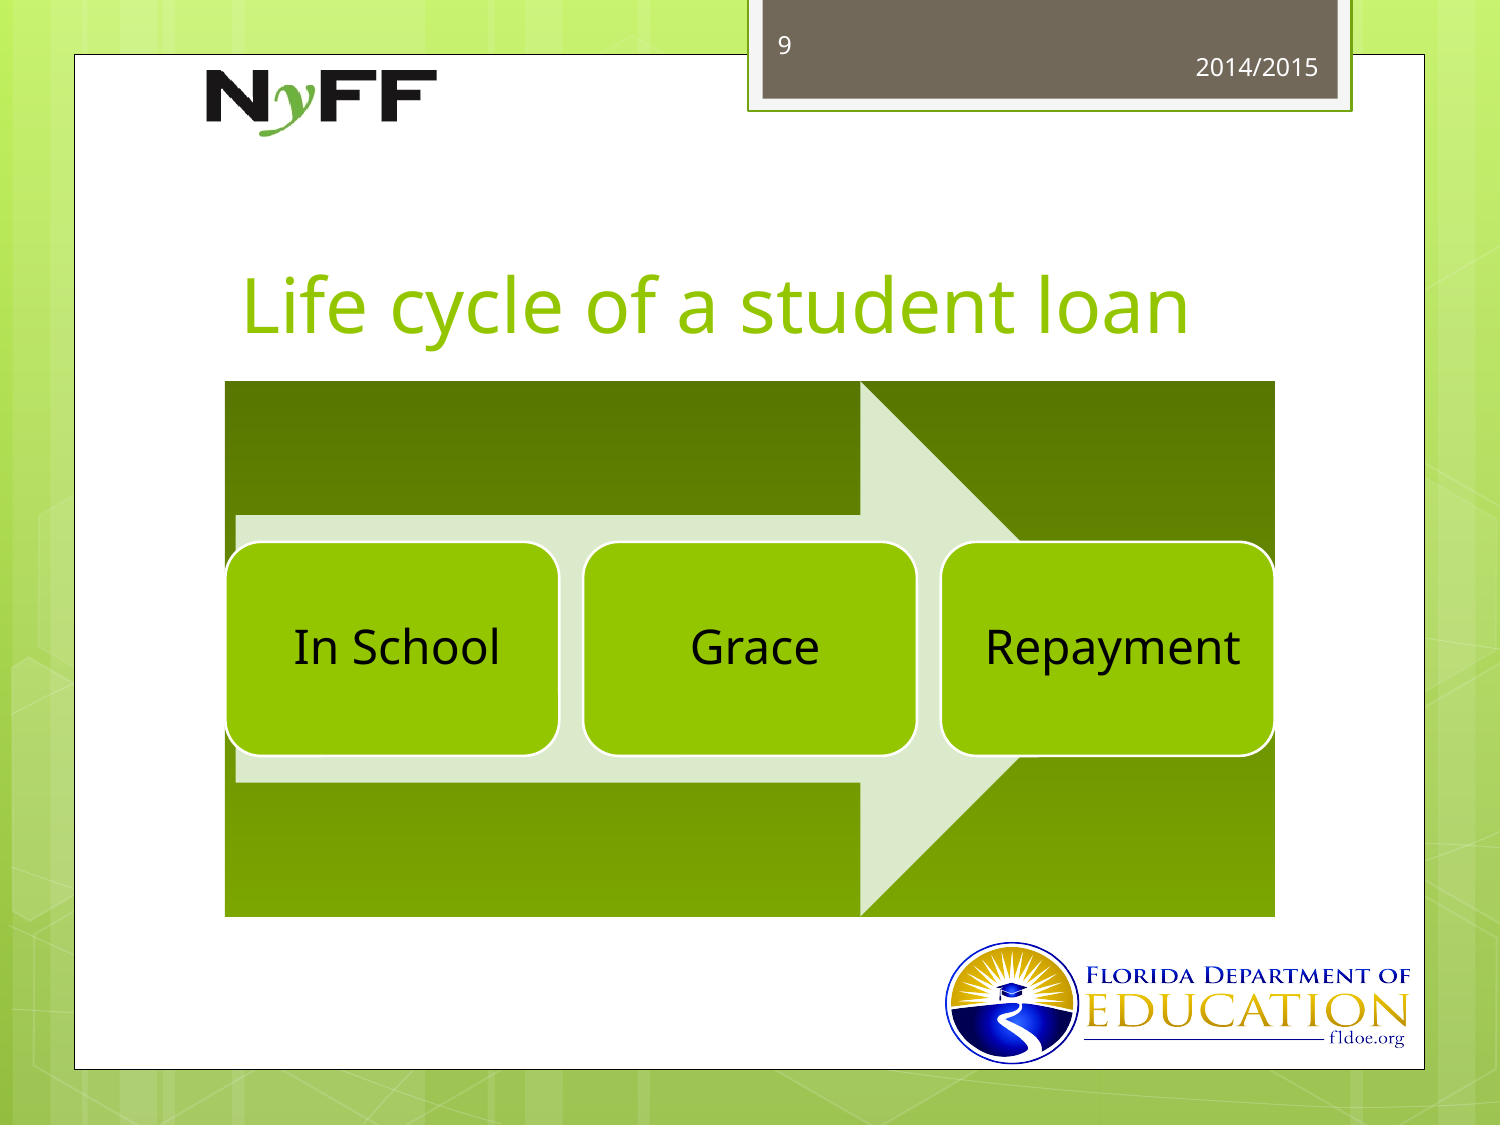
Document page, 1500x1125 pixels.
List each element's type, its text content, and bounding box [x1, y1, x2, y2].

picture [188, 46, 452, 150]
title Life cycle of a student loan [225, 168, 1275, 357]
picture [912, 916, 1443, 1090]
slide_number 9 [762, 11, 821, 82]
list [224, 380, 1276, 917]
slide_number 2014/2015 [983, 36, 1334, 97]
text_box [0, 0, 188, 1125]
